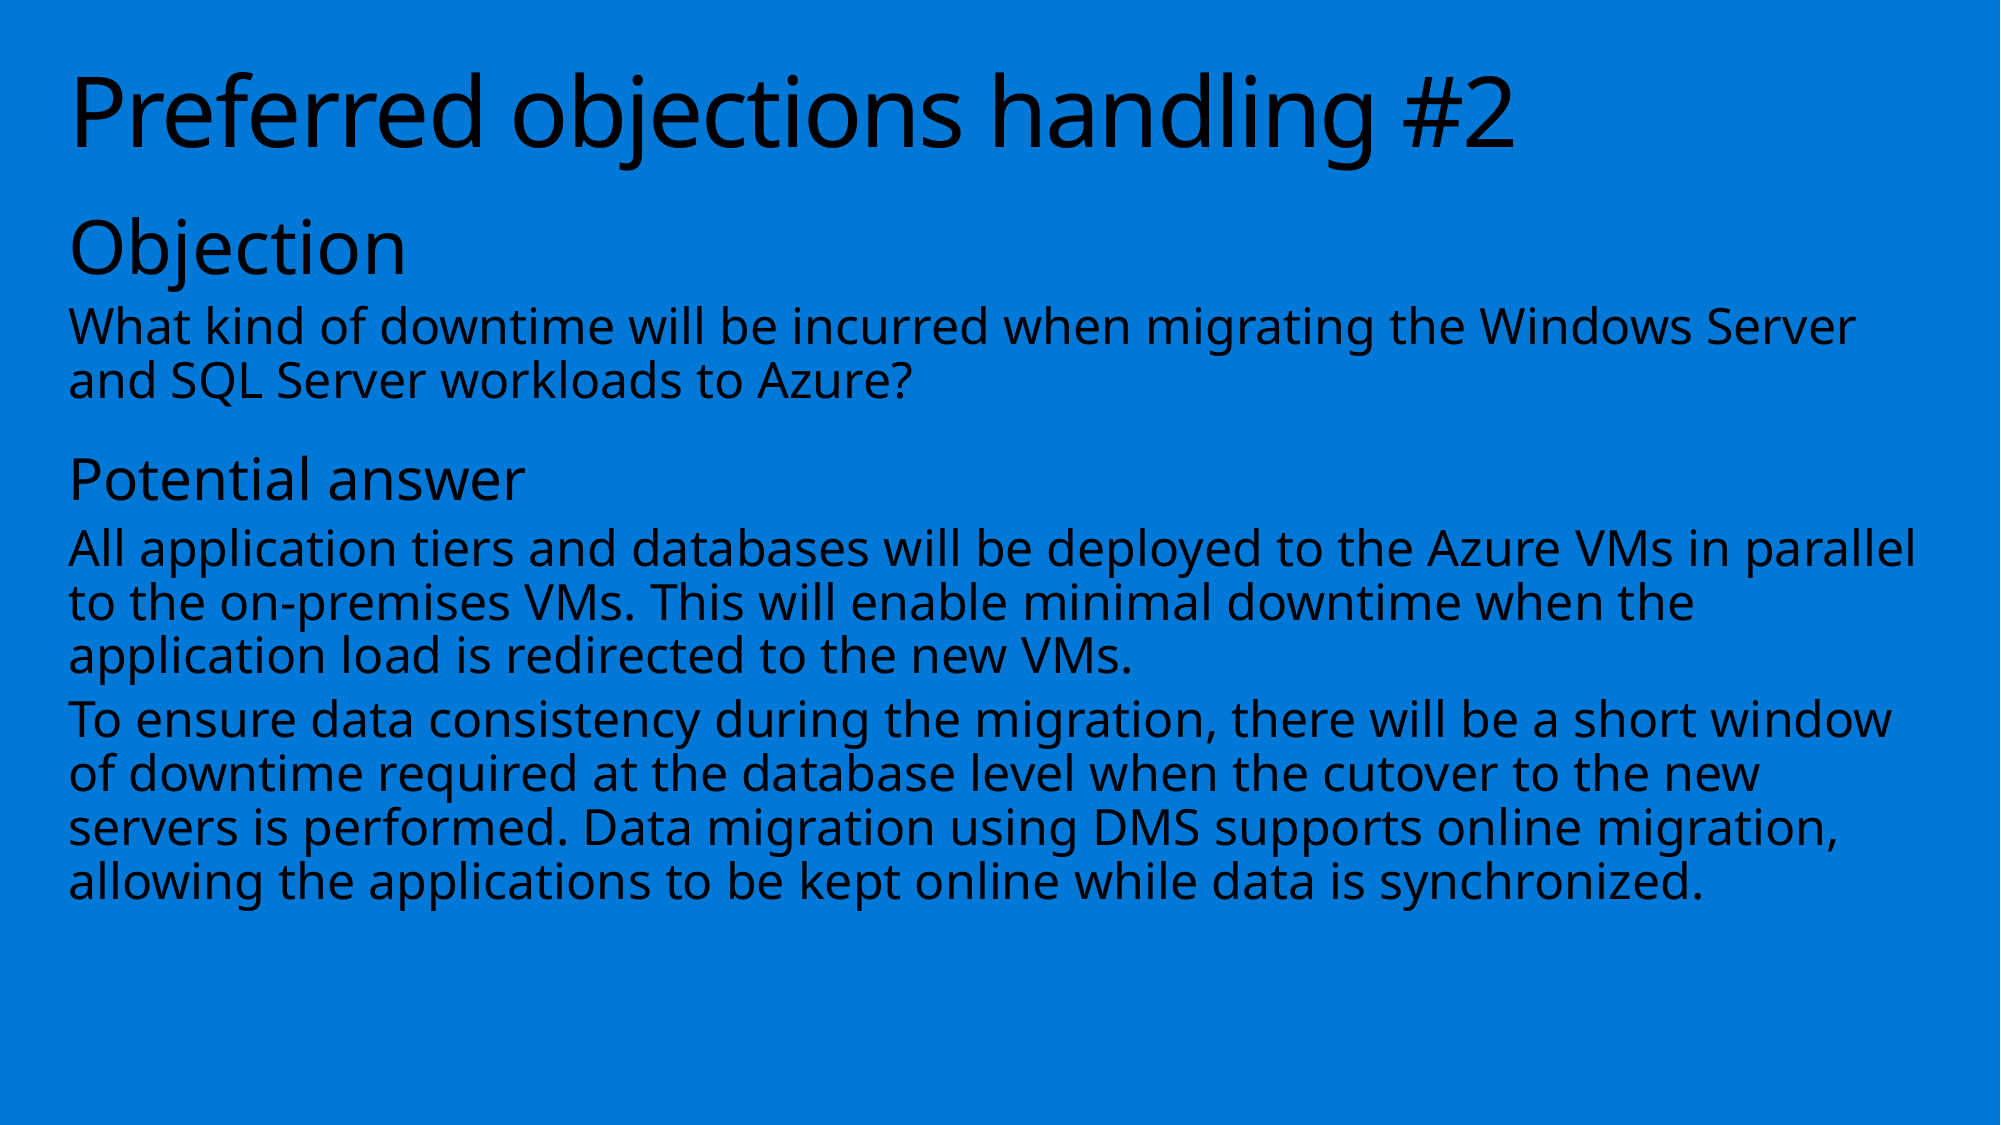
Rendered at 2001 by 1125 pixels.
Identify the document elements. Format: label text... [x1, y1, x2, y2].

list Objection What kind of downtime will be incurred when migrating the Windows Server and SQL Server workloads to Azure? Potential answer All application tiers and databases will be deployed to the Azure VMs in parallel to the on-premises VMs. This will enable minimal downtime when the application load is redirected to the new VMs. To ensure data consistency during the migration, there will be a short window of downtime required at the database level when the cutover to the new servers is performed. Data migration using DMS supports online migration, allowing the applications to be kept online while data is synchronized. [44, 195, 1956, 965]
title Preferred objections handling #2 [44, 47, 1957, 196]
